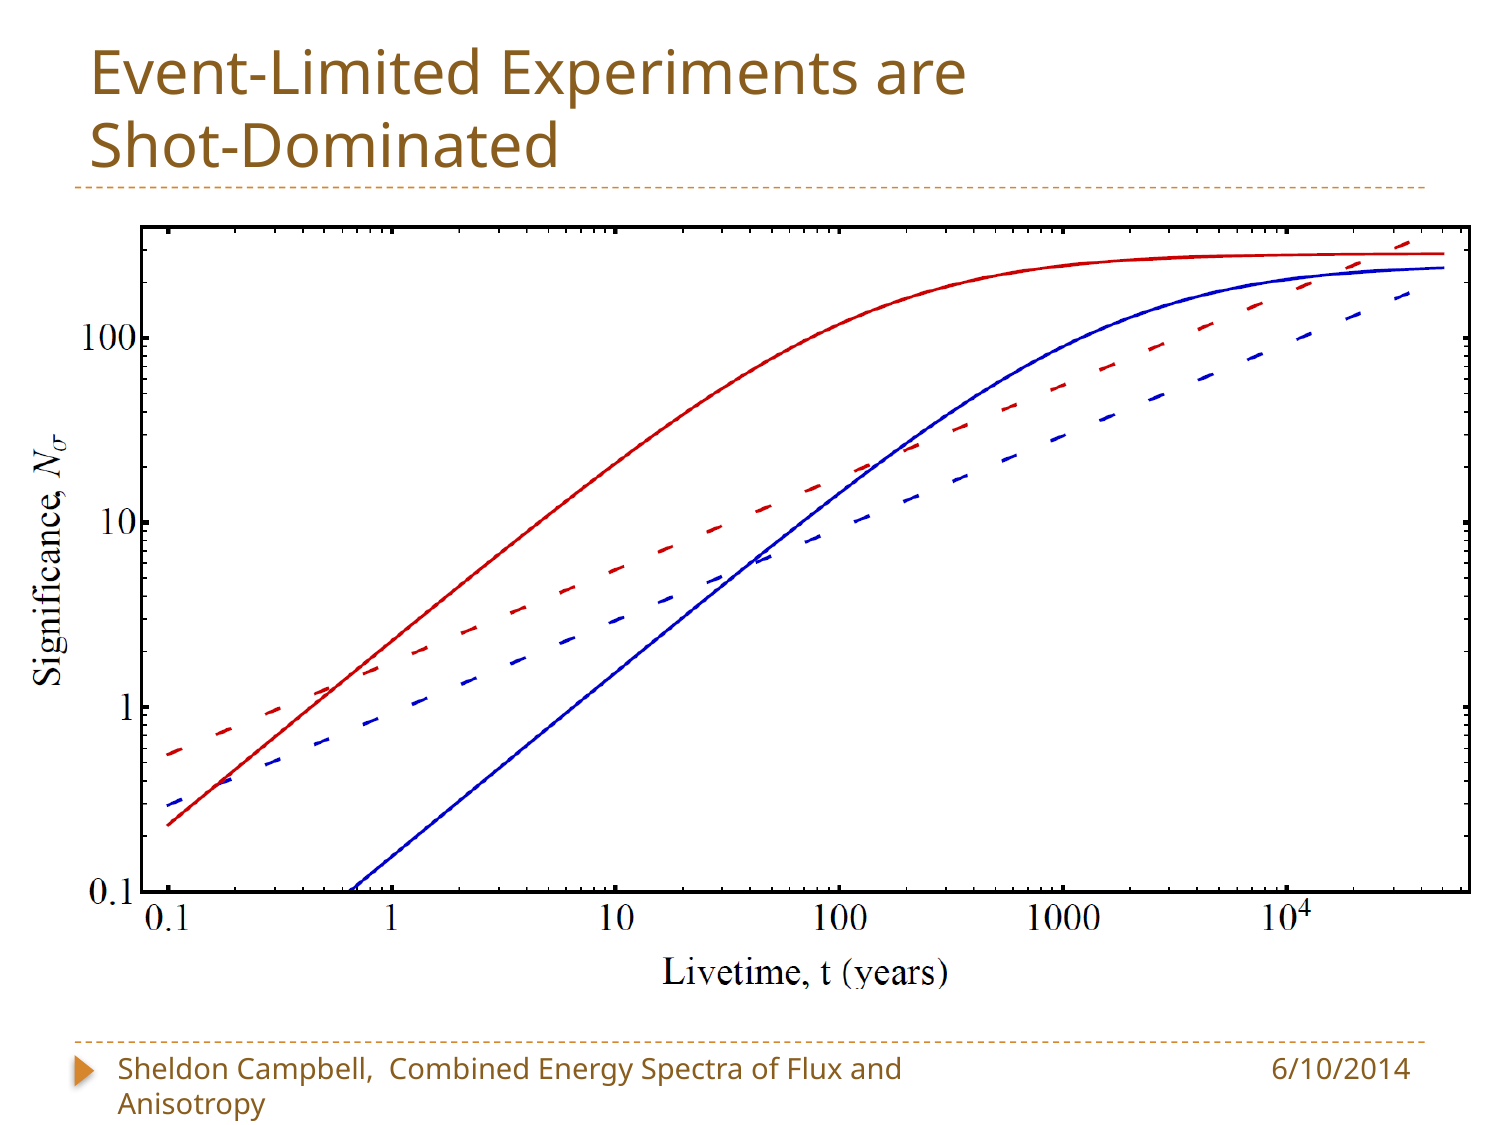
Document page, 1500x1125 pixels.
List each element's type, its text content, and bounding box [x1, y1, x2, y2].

footer Sheldon Campbell, Combined Energy Spectra of Flux and Anisotropy KICP Workshop on High Energy Messengers [102, 1042, 952, 1103]
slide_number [1050, 1042, 1426, 1103]
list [27, 202, 1472, 989]
title Event-Limited Experiments are Shot-Dominated [75, 24, 1425, 188]
